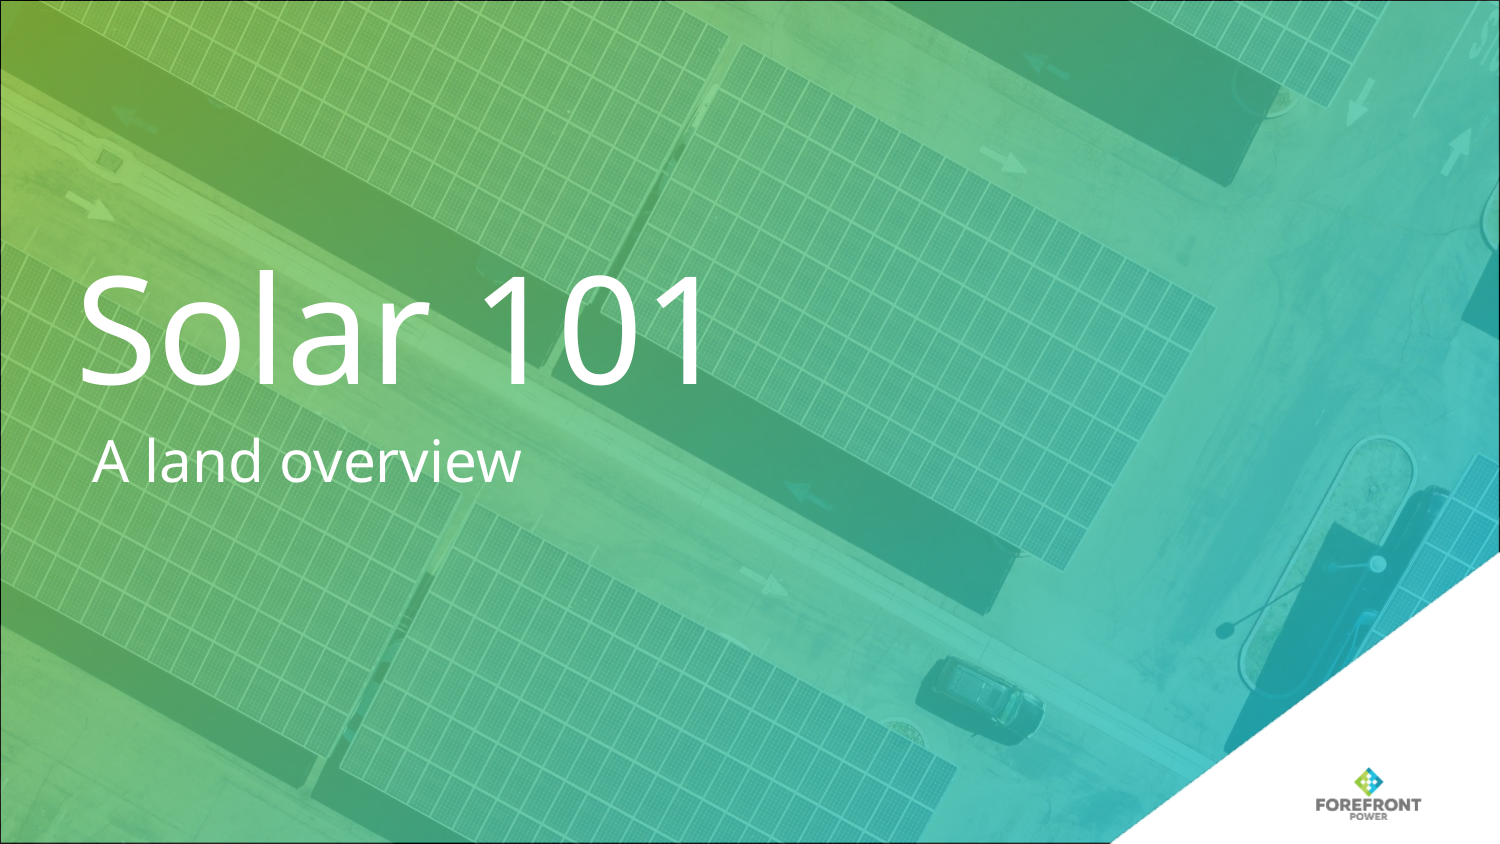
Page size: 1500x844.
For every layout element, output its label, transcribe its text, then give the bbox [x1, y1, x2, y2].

title Solar 101 [75, 241, 1425, 422]
subtitle A land overview [86, 421, 762, 505]
picture [0, 0, 1500, 844]
